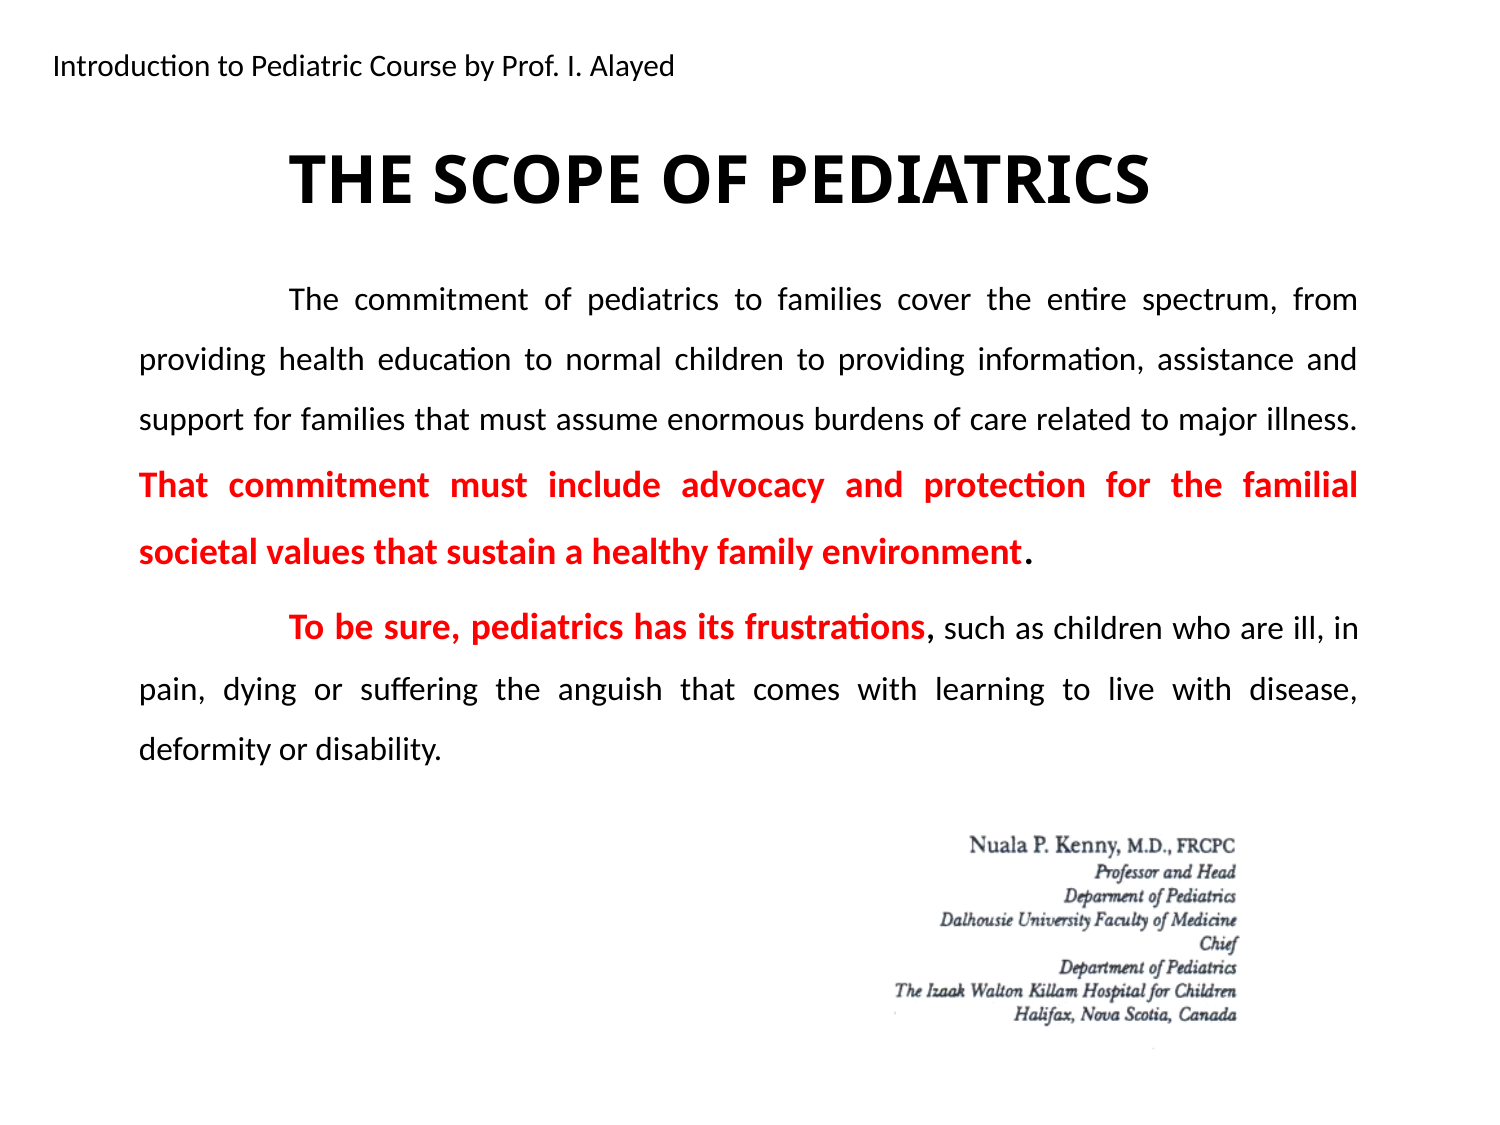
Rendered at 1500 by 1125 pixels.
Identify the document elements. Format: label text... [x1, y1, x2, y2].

text_box Introduction to Pediatric Course by Prof. I. Alayed [37, 37, 713, 88]
picture [879, 822, 1271, 1095]
text_box THE SCOPE OF PEDIATRICS [123, 129, 1317, 224]
list The commitment of pediatrics to families cover the entire spectrum, from providing health education to normal children to providing information, assistance and support for families that must assume enormous burdens of care related to major illness. That commitment must include advocacy and protection for the familial societal values that sustain a healthy family environment. To be sure, pediatrics has its frustrations, such as children who are ill, in pain, dying or suffering the anguish that comes with learning to live with disease, deformity or disability. [123, 249, 1375, 823]
